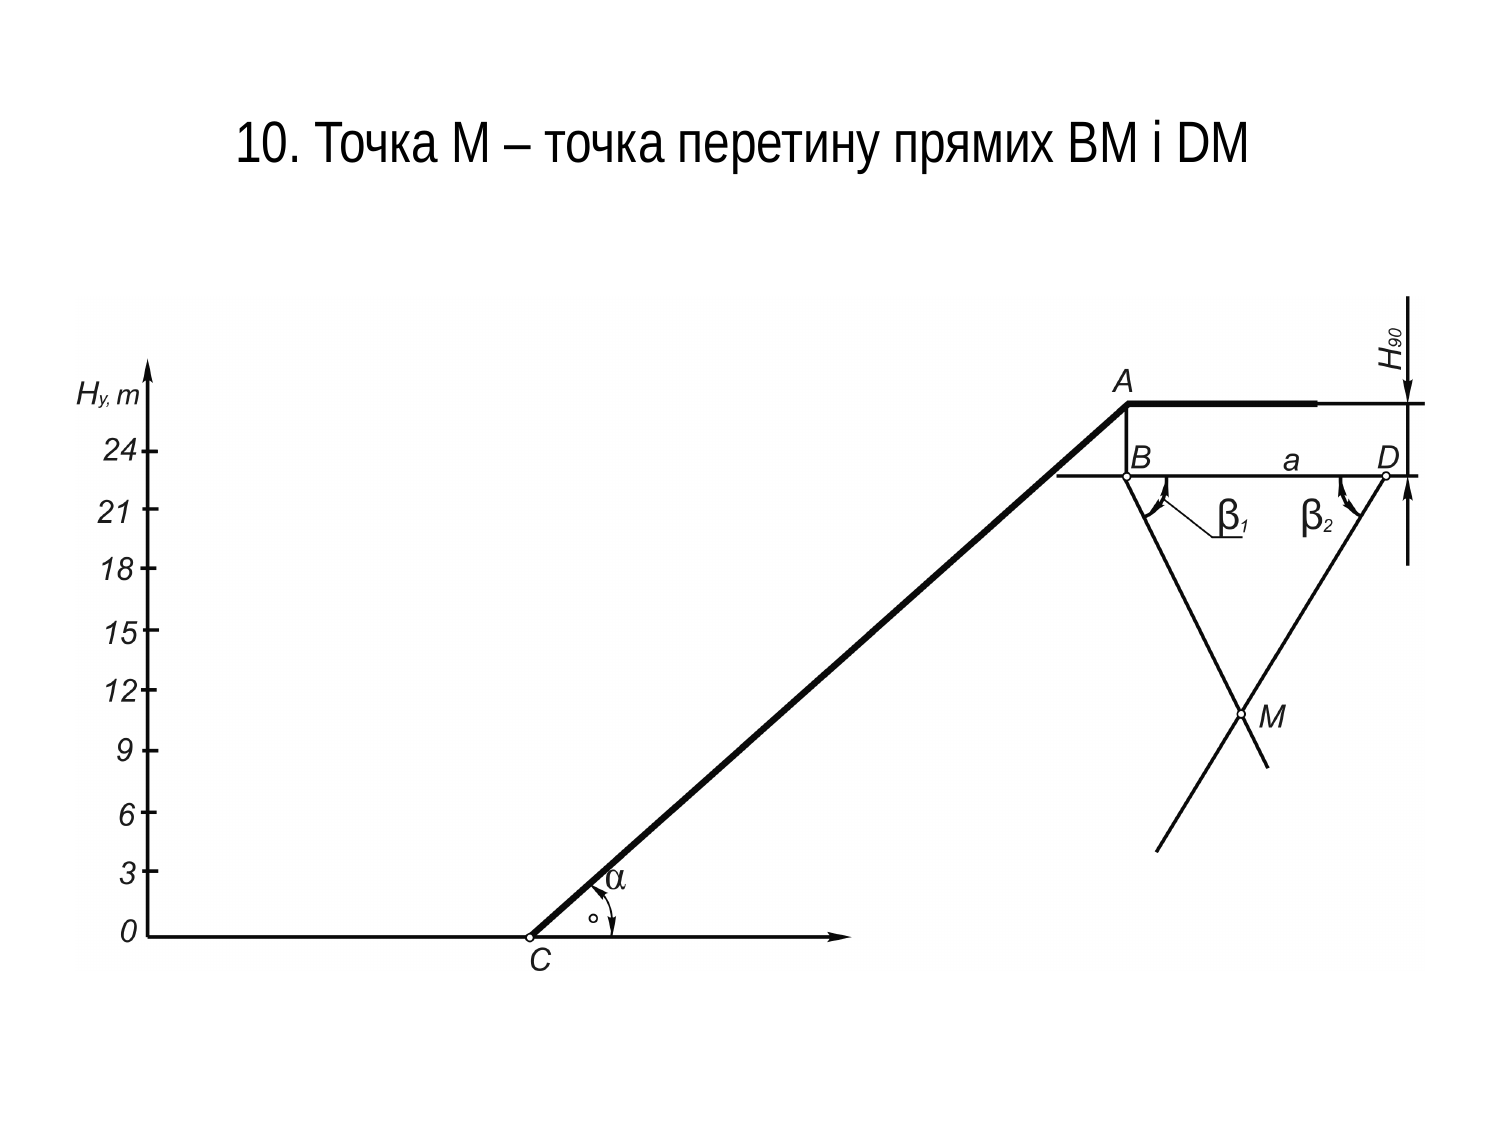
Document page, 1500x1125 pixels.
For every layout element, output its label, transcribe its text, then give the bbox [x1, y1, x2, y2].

title 10. Точка М – точка перетину прямих ВМ і DМ [75, 45, 1425, 233]
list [74, 296, 1426, 972]
